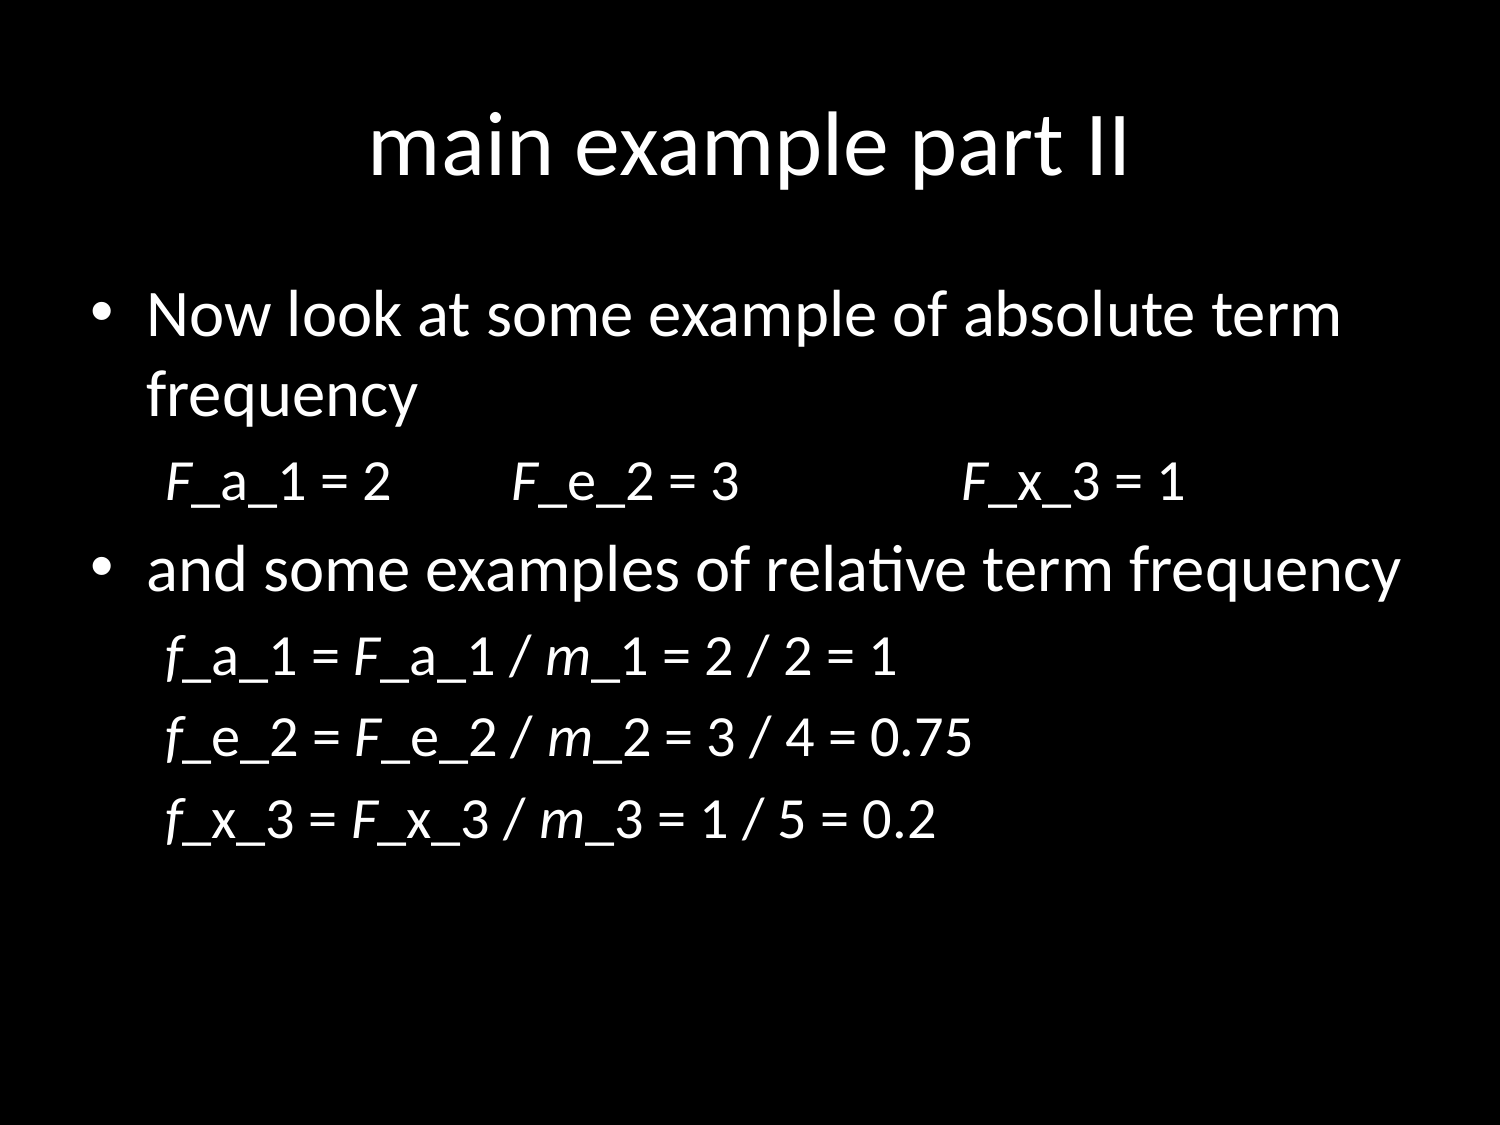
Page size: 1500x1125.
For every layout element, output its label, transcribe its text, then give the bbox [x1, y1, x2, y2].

list Now look at some example of absolute term frequency F_a_1 = 2 F_e_2 = 3 F_x_3 = 1 and some examples of relative term frequency f_a_1 = F_a_1 / m_1 = 2 / 2 = 1 f_e_2 = F_e_2 / m_2 = 3 / 4 = 0.75 f_x_3 = F_x_3 / m_3 = 1 / 5 = 0.2 [74, 262, 1426, 1006]
title main example part II [74, 44, 1426, 233]
